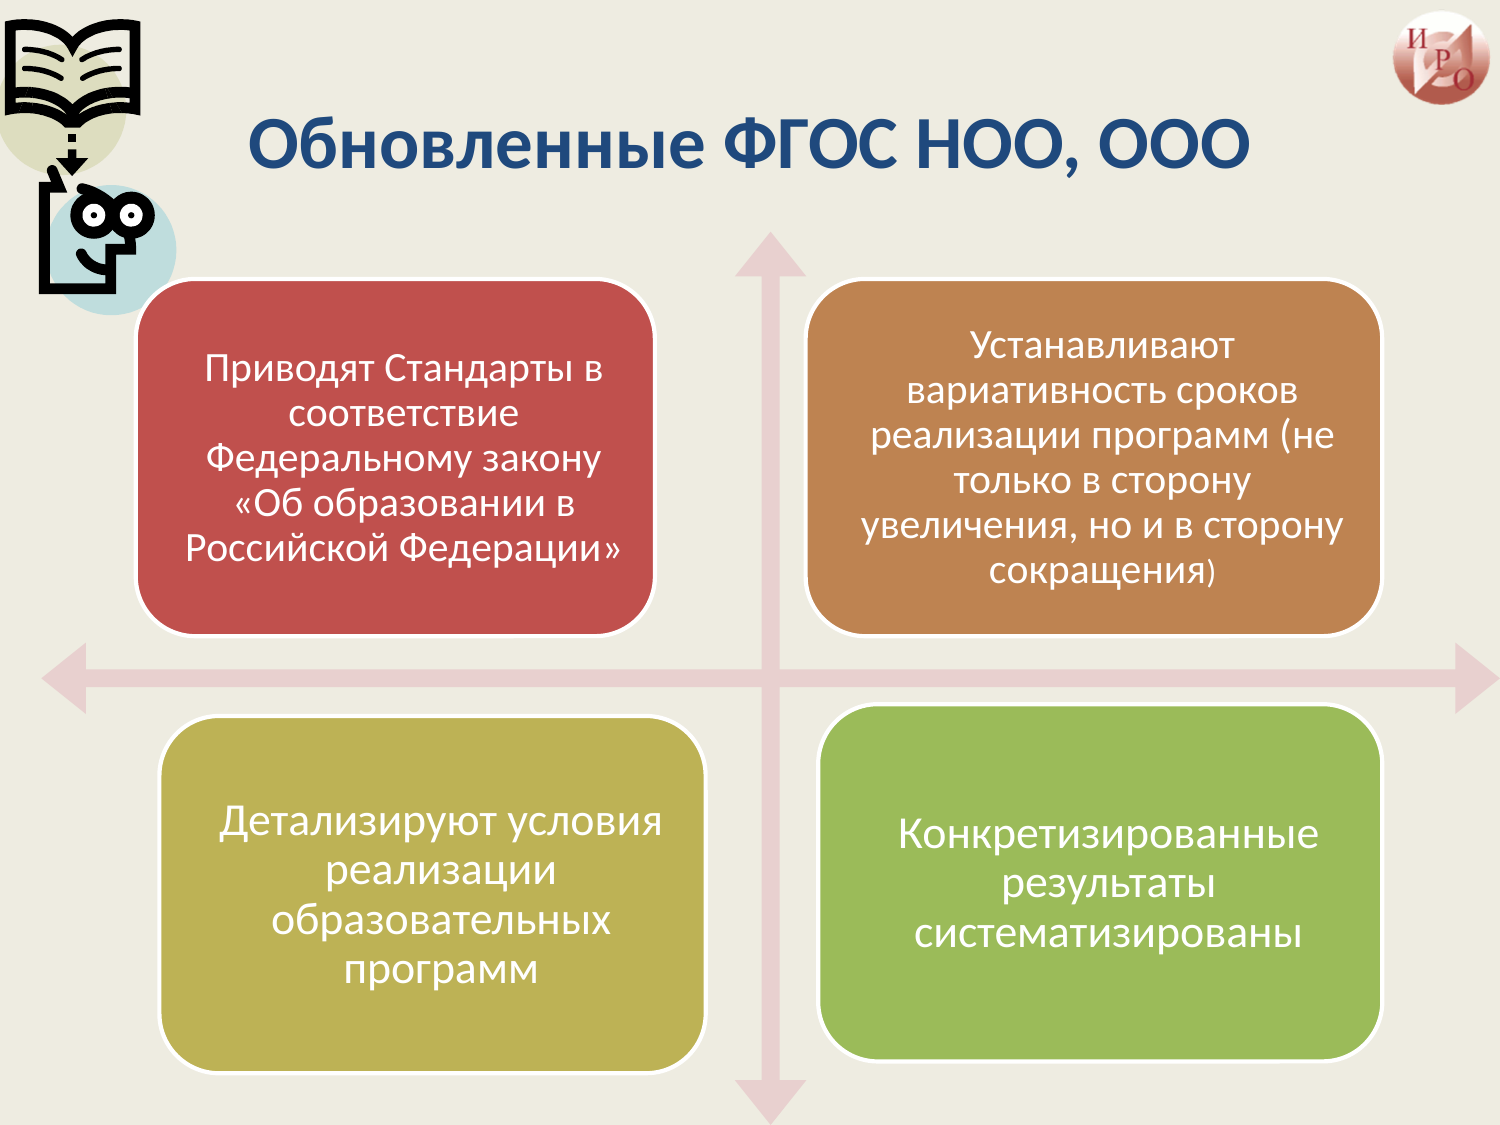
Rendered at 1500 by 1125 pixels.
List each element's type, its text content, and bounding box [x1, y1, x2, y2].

picture [0, 18, 177, 316]
picture [1382, 0, 1500, 115]
title Обновленные ФГОС НОО, ООО [181, 45, 1425, 229]
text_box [41, 231, 1500, 1125]
